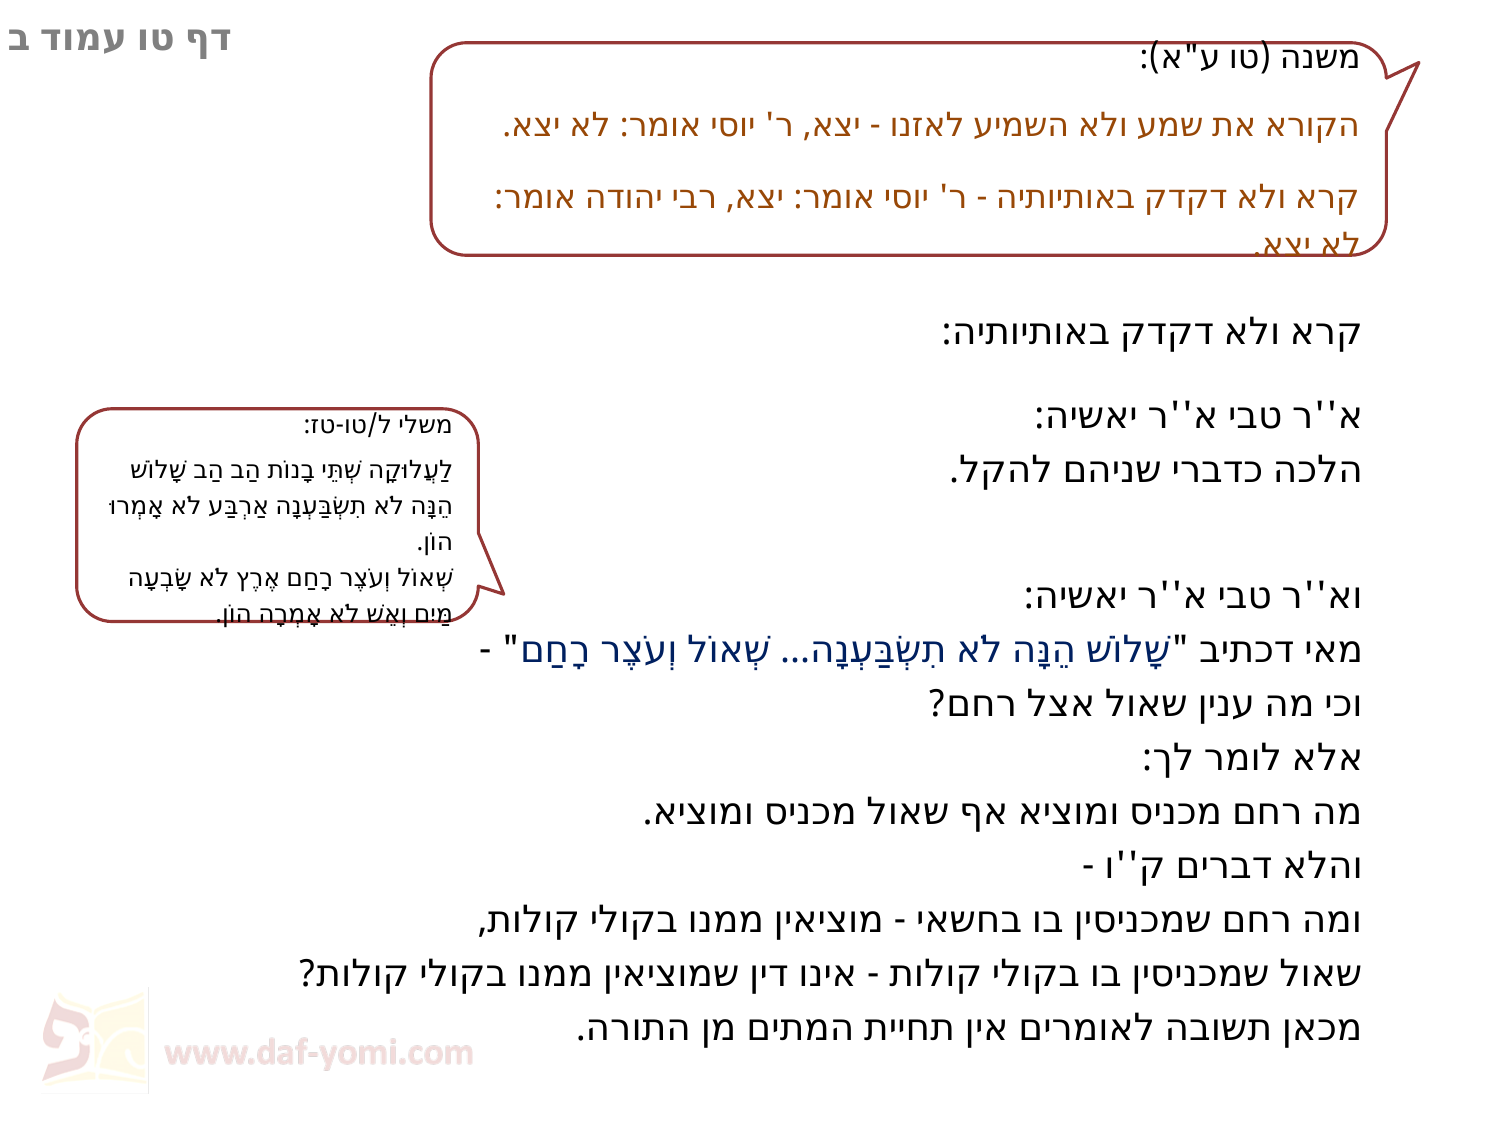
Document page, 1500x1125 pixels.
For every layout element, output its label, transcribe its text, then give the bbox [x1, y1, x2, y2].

text_box משנה (טו ע"א): הקורא את שמע ולא השמיע לאזנו - יצא, ר' יוסי אומר: לא יצא. קרא ולא דקדק באותיותיה - ר' יוסי אומר: יצא, רבי יהודה אומר: לא יצא. [428, 40, 1421, 258]
picture [40, 987, 553, 1098]
text_box דף טו עמוד ב [0, 5, 247, 66]
text_box משלי ל/טו-טז: לַעֲלוּקָה שְׁתֵּי בָנוֹת הַב הַב שָׁלוֹשׁ הֵנָּה לֹא תִשְׂבַּעְנָה אַרְבַּע לֹא אָמְרוּ הוֹן. שְׁאוֹל וְעֹצֶר רָחַם אֶרֶץ לֹא שָׂבְעָה מַּיִם וְאֵשׁ לֹא אָמְרָה הוֹן. [74, 406, 506, 624]
text_box קרא ולא דקדק באותיותיה: א''ר טבי א''ר יאשיה: הלכה כדברי שניהם להקל. וא''ר טבי א''ר יאשיה: מאי דכתיב "שָׁלוֹשׁ הֵנָּה לֹא תִשְׂבַּעְנָה... שְׁאוֹל וְעֹצֶר רָחַם" - וכי מה ענין שאול אצל רחם? אלא לומר לך: מה רחם מכניס ומוציא אף שאול מכניס ומוציא. והלא דברים ק''ו - ומה רחם שמכניסין בו בחשאי - מוציאין ממנו בקולי קולות, שאול שמכניסין בו בקולי קולות - אינו דין שמוציאין ממנו בקולי קולות? מכאן תשובה לאומרים אין תחיית המתים מן התורה. [113, 290, 1378, 1056]
